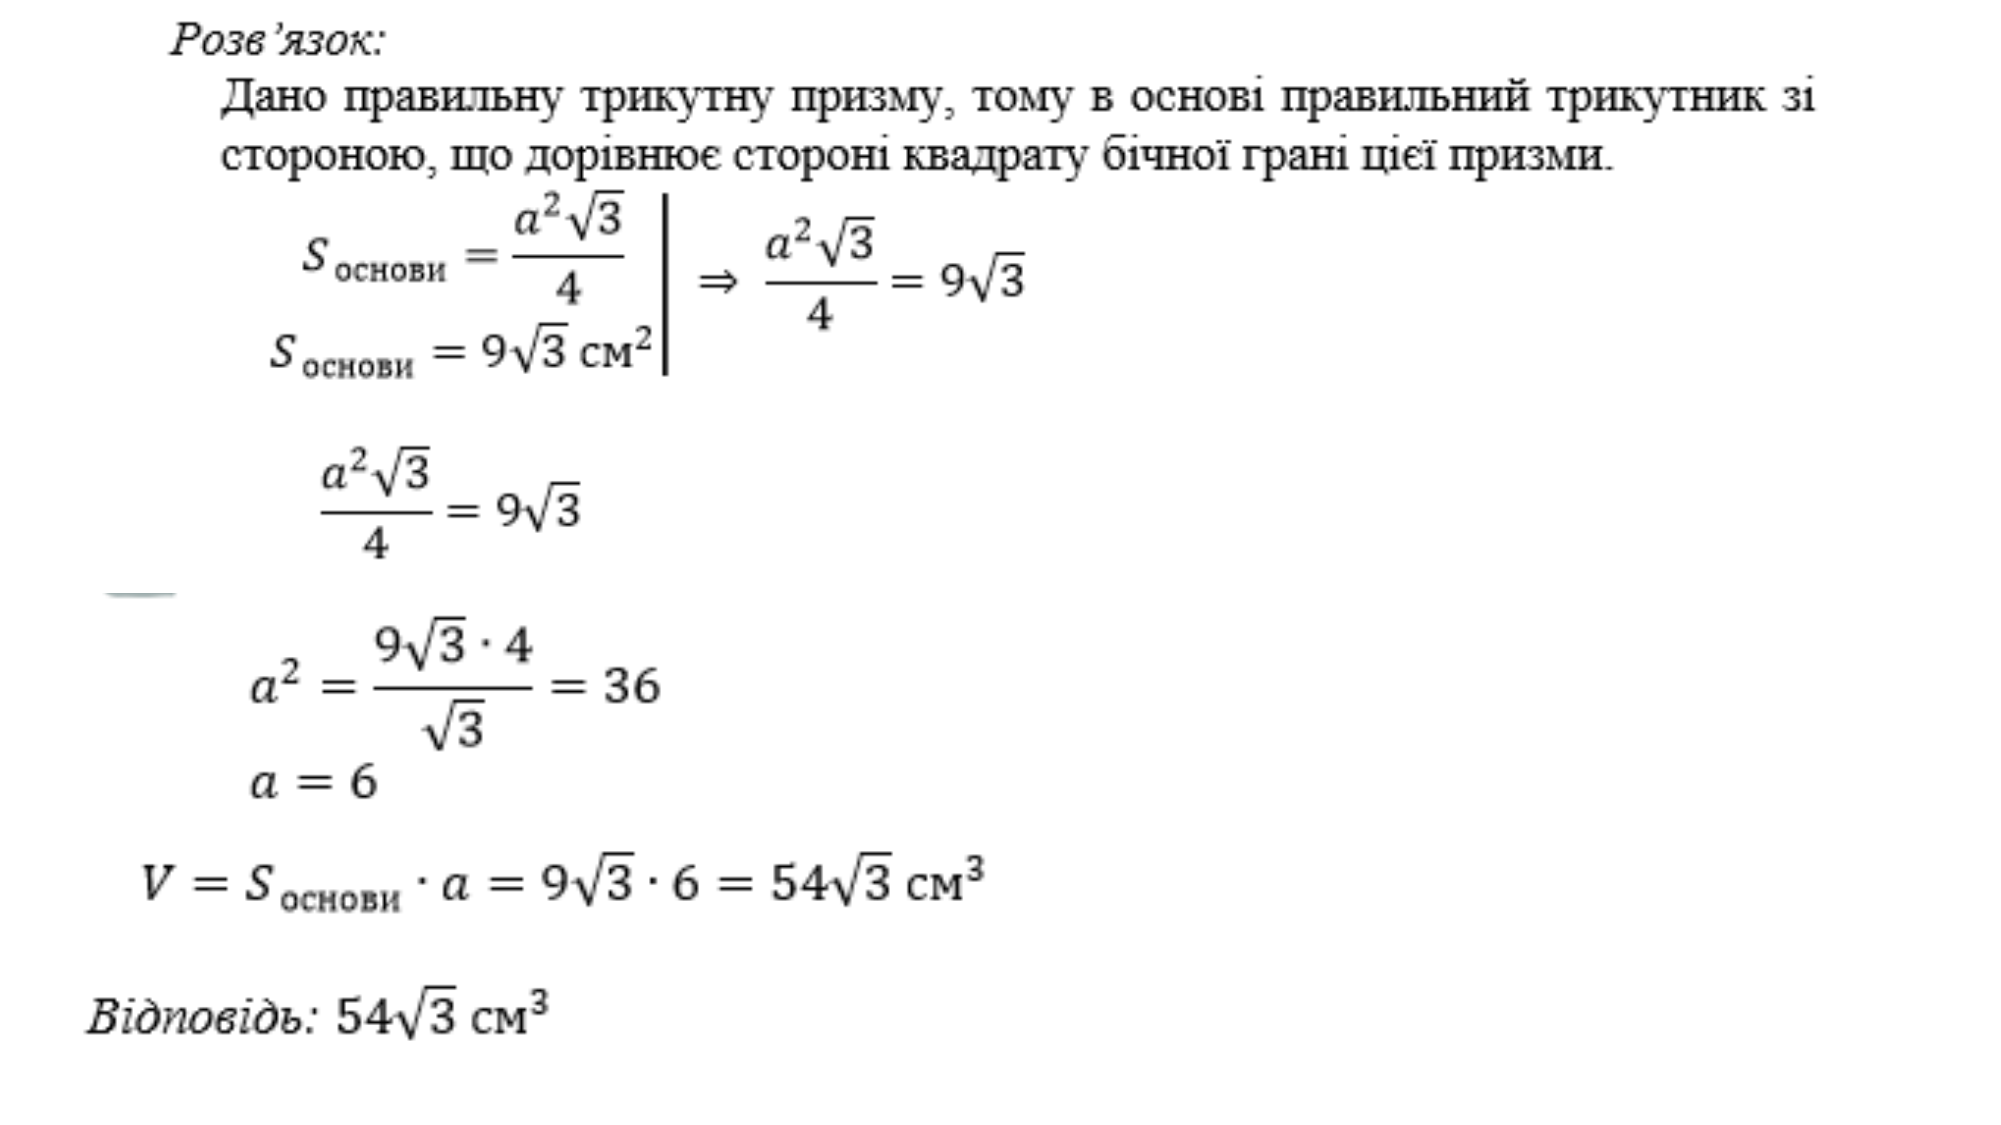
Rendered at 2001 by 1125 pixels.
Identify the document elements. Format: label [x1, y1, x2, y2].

picture [60, 593, 1068, 1072]
picture [140, 0, 1834, 570]
